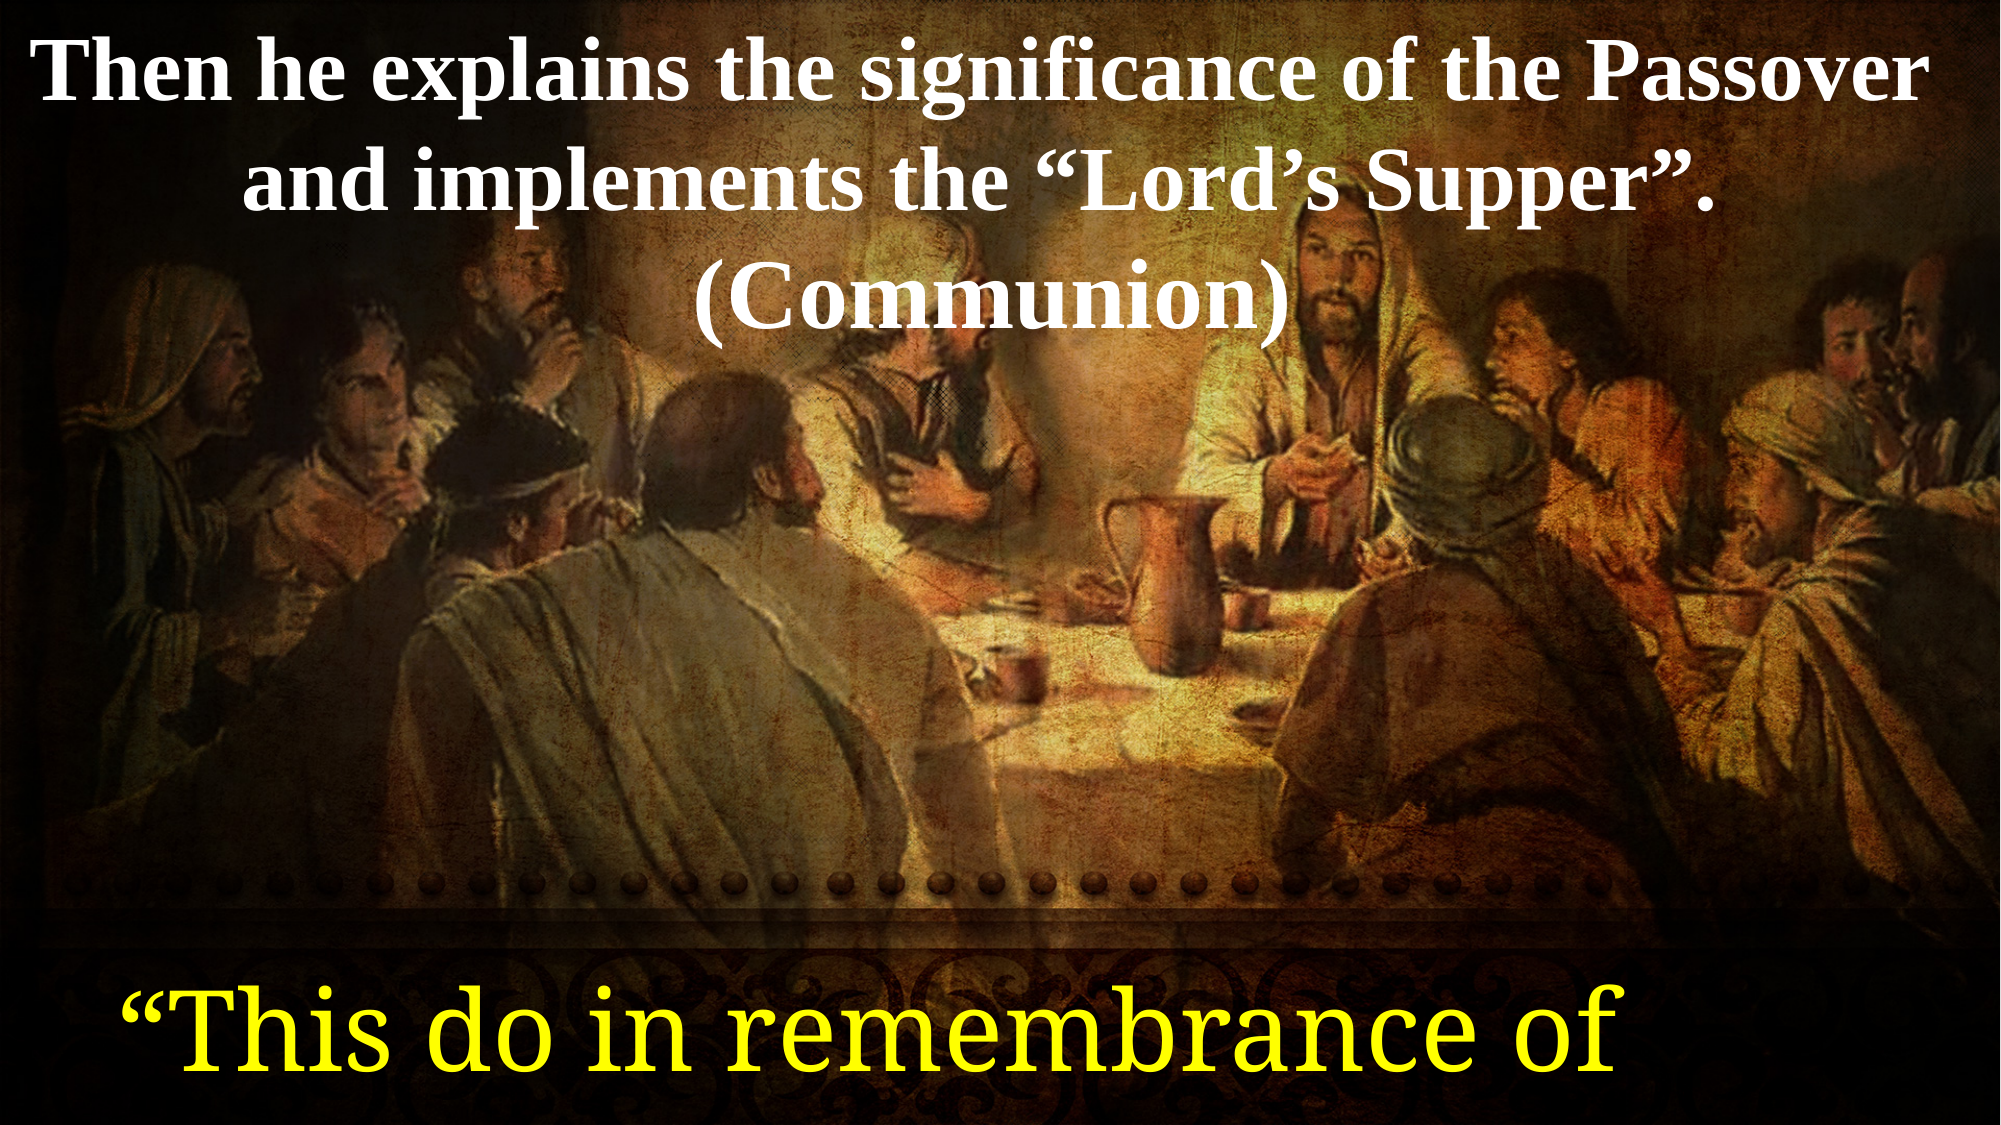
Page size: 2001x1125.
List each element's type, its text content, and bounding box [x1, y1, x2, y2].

picture [0, 0, 2001, 1125]
list “This do in remembrance of me.” [101, 951, 1902, 1095]
text_box Then he explains the significance of the Passover and implements the “Lord’s Supper”. (Communion) [0, 1, 1963, 357]
